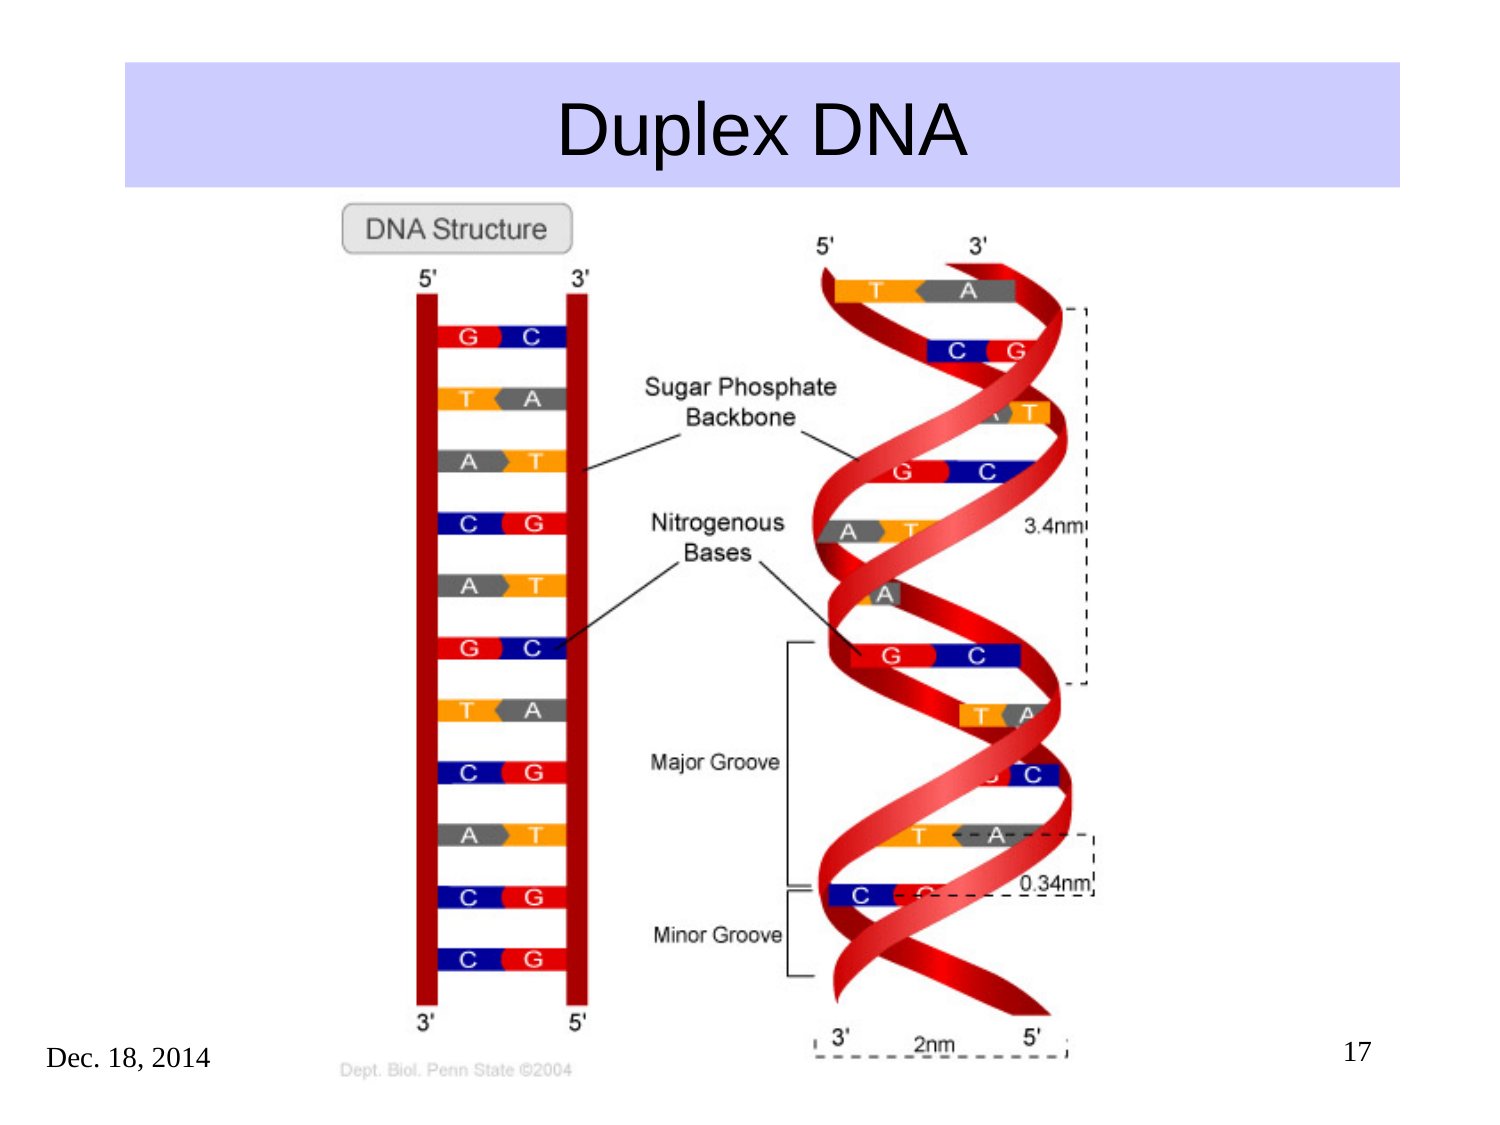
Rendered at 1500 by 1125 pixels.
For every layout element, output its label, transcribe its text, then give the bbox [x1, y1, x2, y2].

picture [335, 193, 1137, 1084]
slide_number 17 [1074, 1025, 1388, 1100]
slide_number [31, 1031, 344, 1107]
title Duplex DNA [125, 62, 1400, 188]
